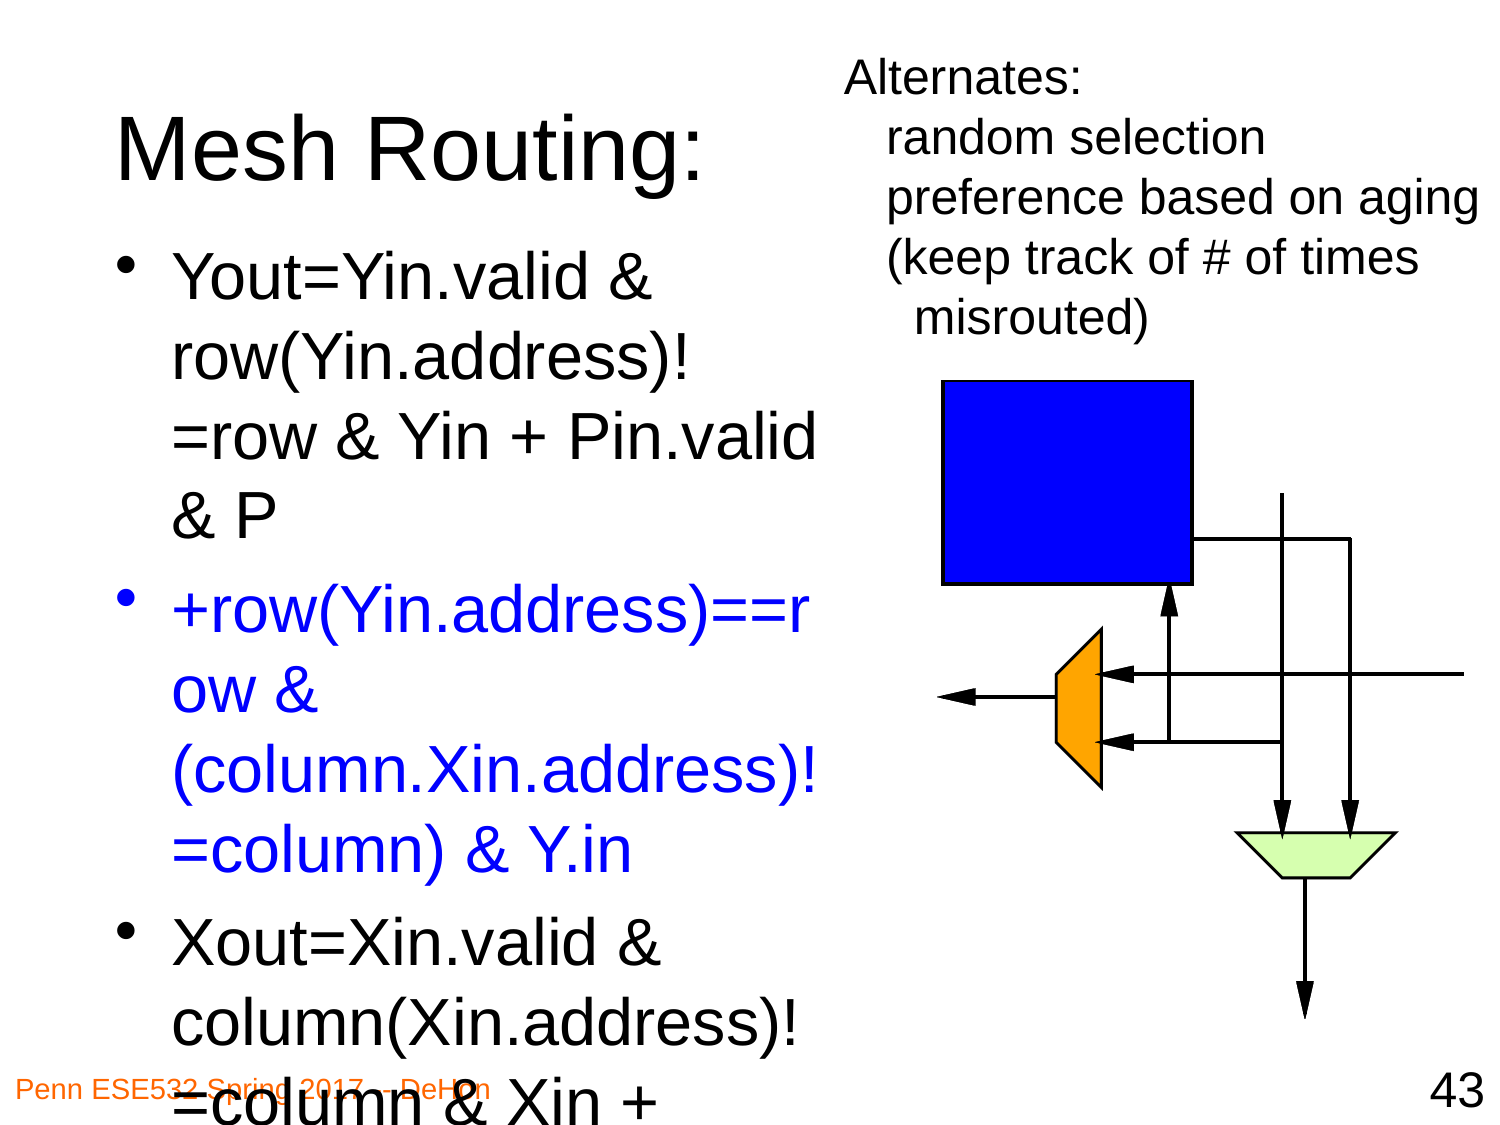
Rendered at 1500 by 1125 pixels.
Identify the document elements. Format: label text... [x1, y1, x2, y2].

picture [937, 380, 1465, 1019]
title Mesh Routing: [99, 49, 829, 224]
list Yout=Yin.valid & row(Yin.address)!=row & Yin + Pin.valid & P +row(Yin.address)==row & (column.Xin.address)!=column) & Y.in Xout=Xin.valid & column(Xin.address)!=column & Xin + Yin.valid & row(Yin.address==row) [99, 224, 851, 901]
slide_number Penn ESE532 Spring 2017 -- DeHon [0, 1062, 576, 1125]
slide_number 43 [1187, 1049, 1500, 1125]
text_box Alternates: random selection preference based on aging (keep track of # of times misrouted) [829, 37, 1496, 353]
